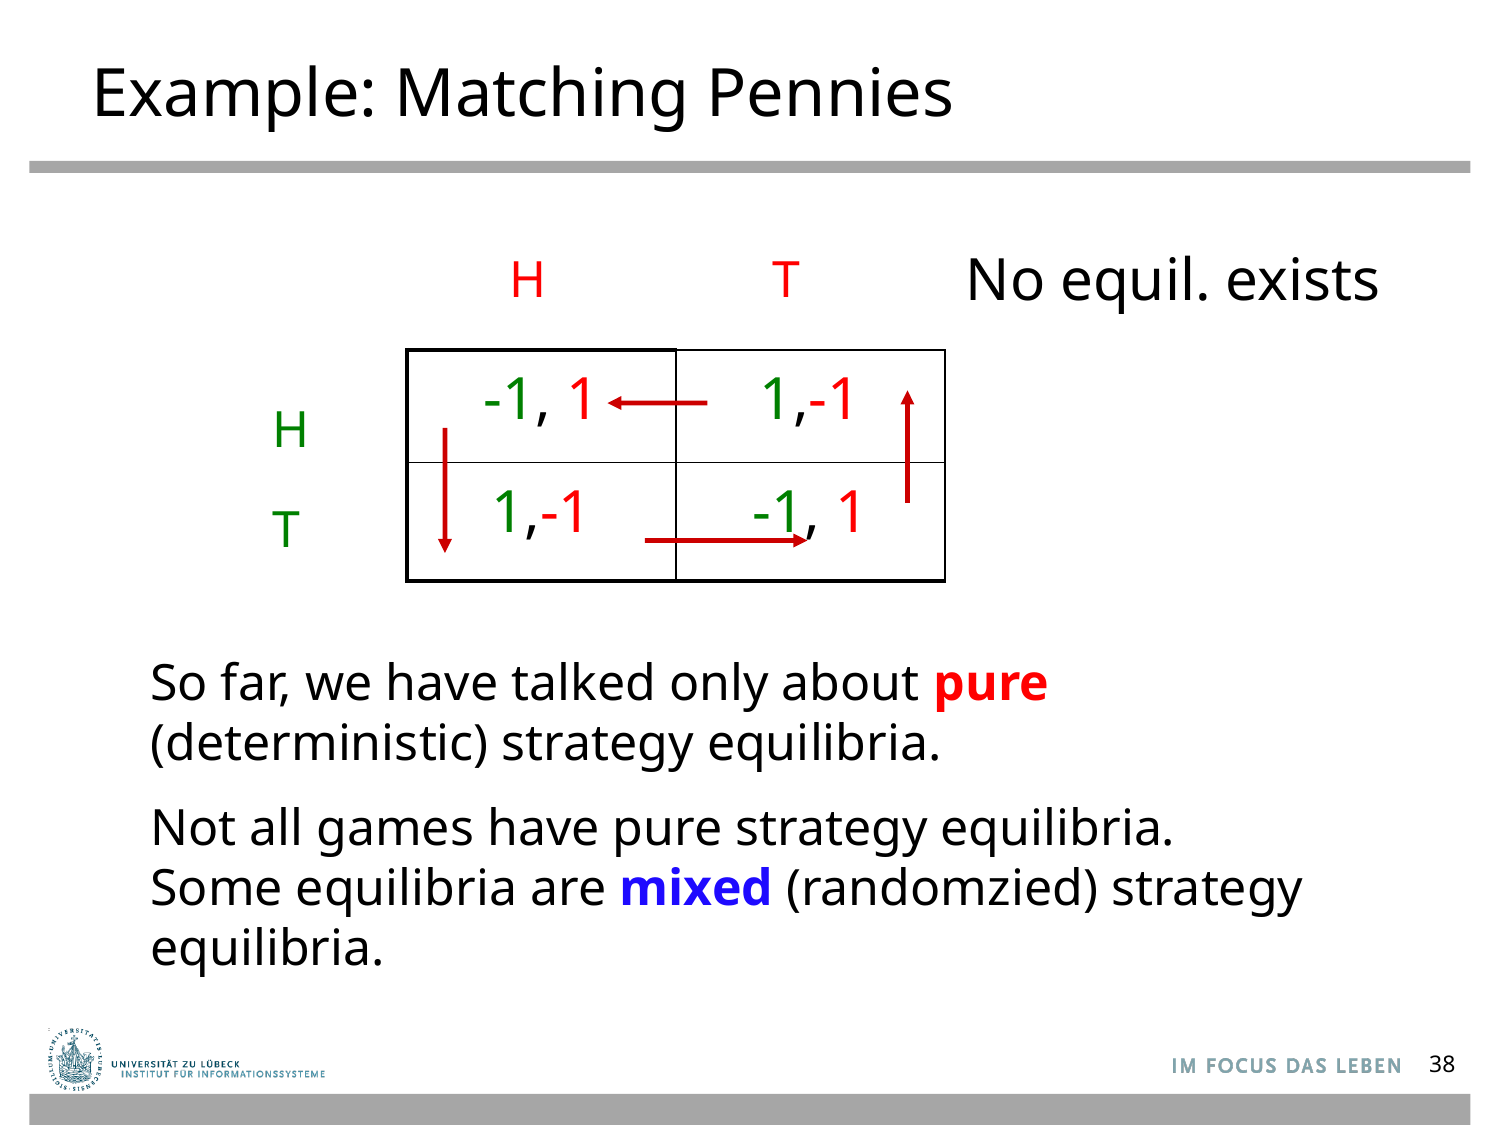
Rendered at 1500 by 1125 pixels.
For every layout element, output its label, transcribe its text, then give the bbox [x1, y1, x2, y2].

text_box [444, 390, 908, 554]
text_box T [757, 240, 870, 316]
text_box T [257, 490, 370, 566]
table_header 1,-1 [677, 351, 944, 462]
table_cell -1, 1 [677, 463, 944, 579]
text_box H [494, 240, 608, 316]
slide_number 38 [1305, 1050, 1471, 1083]
text_box So far, we have talked only about pure (deterministic) strategy equilibria. Not all games have pure strategy equilibria. Some equilibria are mixed (randomzied) strategy equilibria. [135, 643, 1324, 984]
title Example: Matching Pennies [76, 42, 1427, 126]
text_box No equil. exists [951, 235, 1396, 320]
text_box H [257, 390, 370, 466]
picture [1173, 1058, 1305, 1073]
table_cell 1,-1 [409, 463, 675, 579]
table_header -1, 1 [409, 352, 675, 462]
